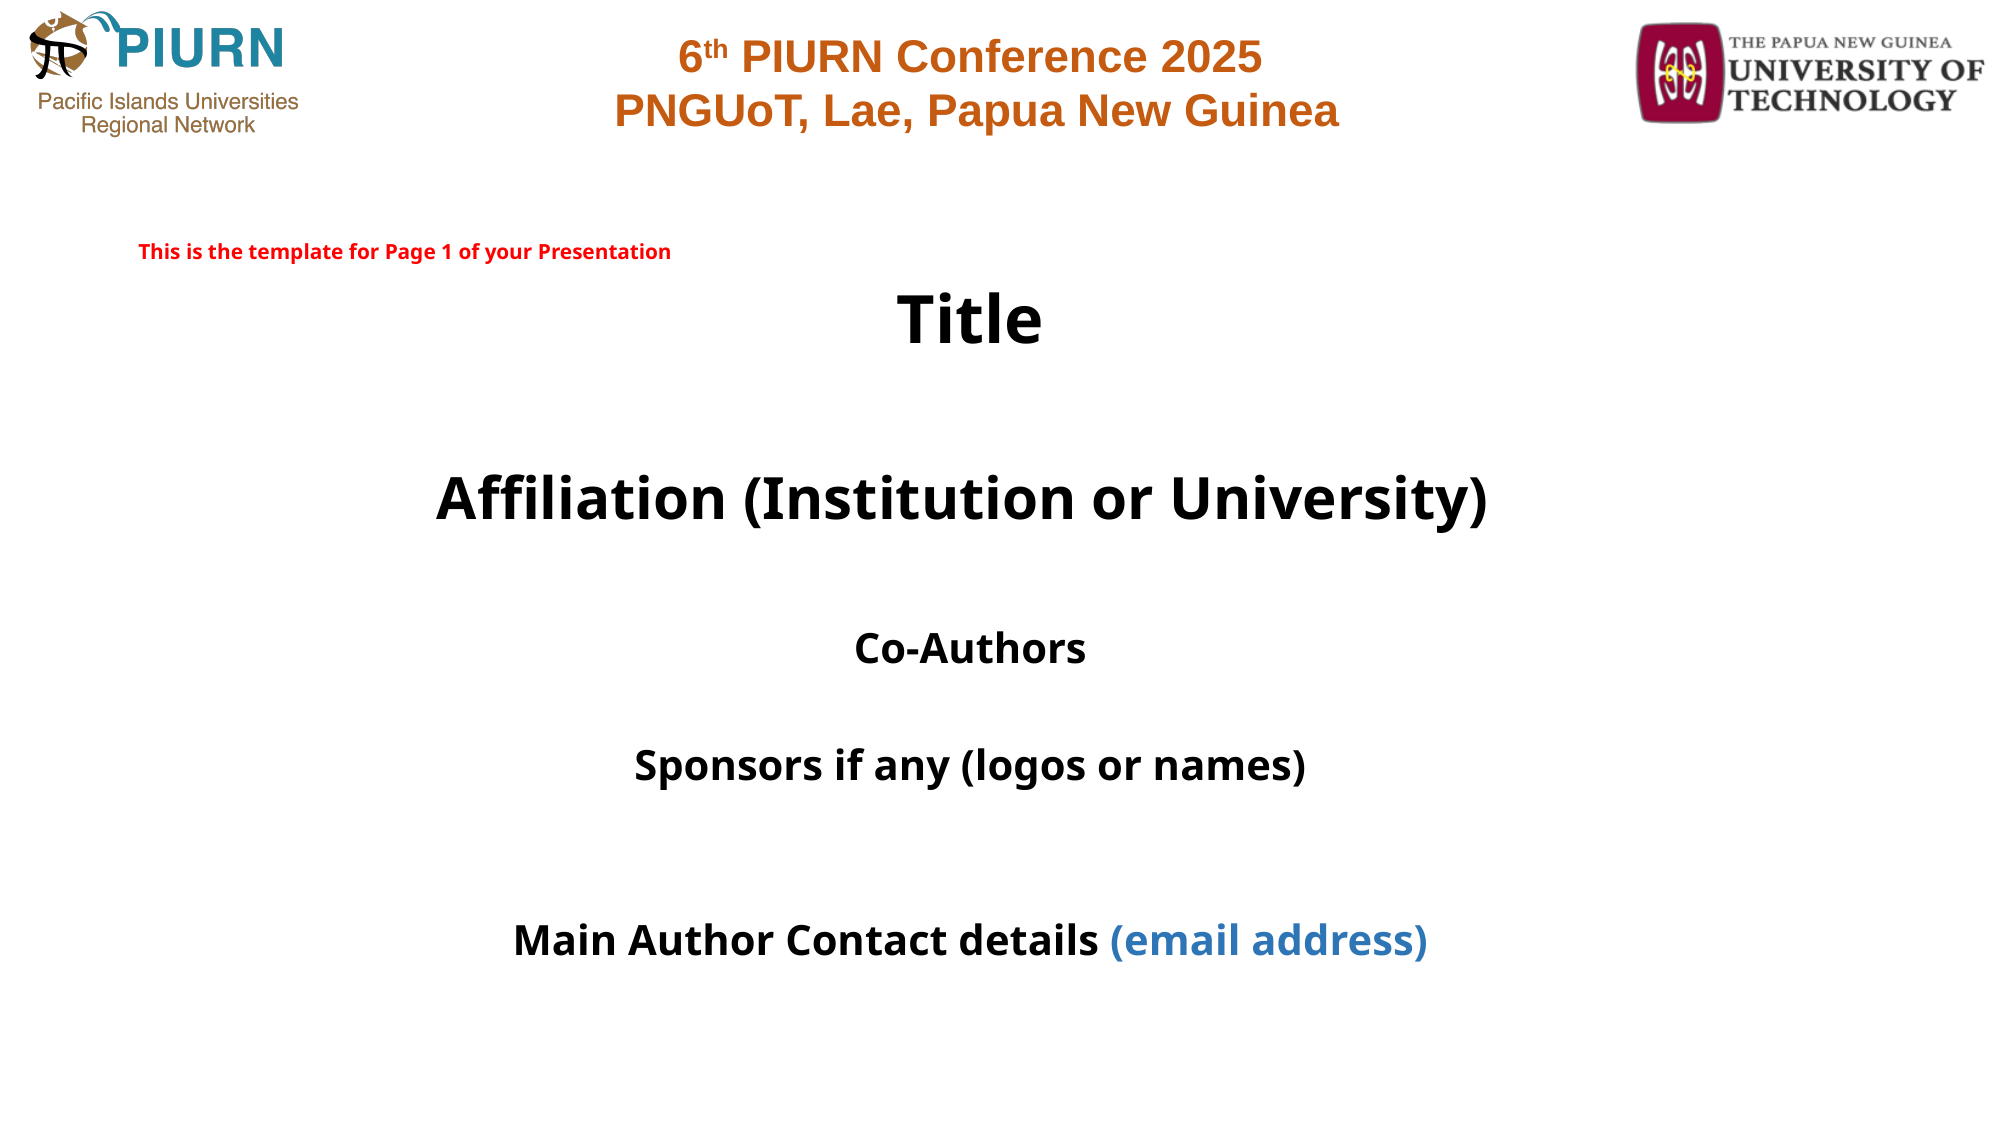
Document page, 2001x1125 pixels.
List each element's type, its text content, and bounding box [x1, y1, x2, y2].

text_box 6th PIURN Conference 2025 PNGUoT, Lae, Papua New Guinea [304, 18, 1637, 144]
text_box This is the template for Page 1 of your Presentation Title Affiliation (Institution or University) Co-Authors Sponsors if any (logos or names) Main Author Contact details (email address) [123, 231, 1818, 1114]
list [1616, 9, 1989, 135]
picture [0, 11, 336, 143]
